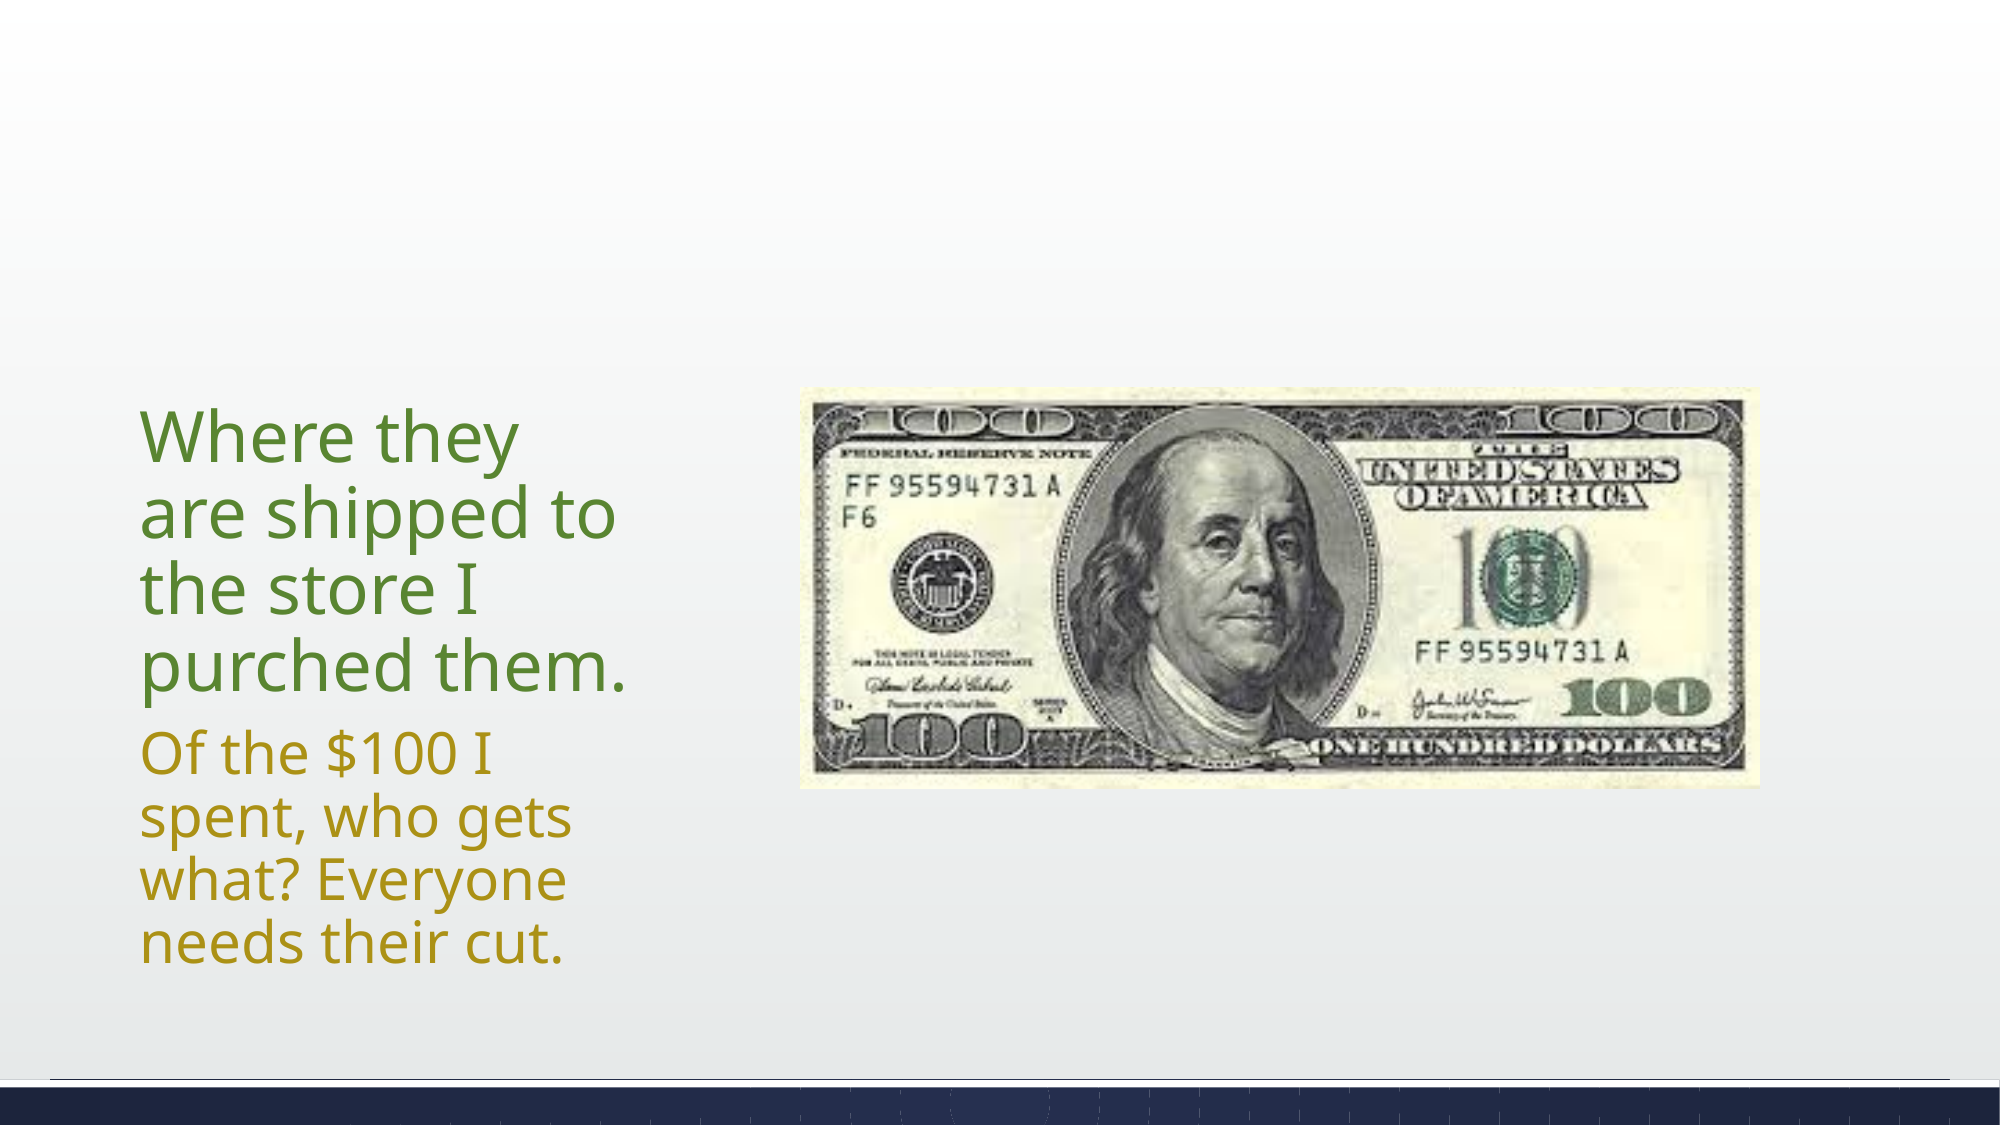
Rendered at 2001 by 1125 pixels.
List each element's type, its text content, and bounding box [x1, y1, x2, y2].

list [799, 387, 1760, 789]
title Where they are shipped to the store I purched them. [124, 387, 650, 715]
list Of the $100 I spent, who gets what? Everyone needs their cut. [124, 716, 650, 983]
